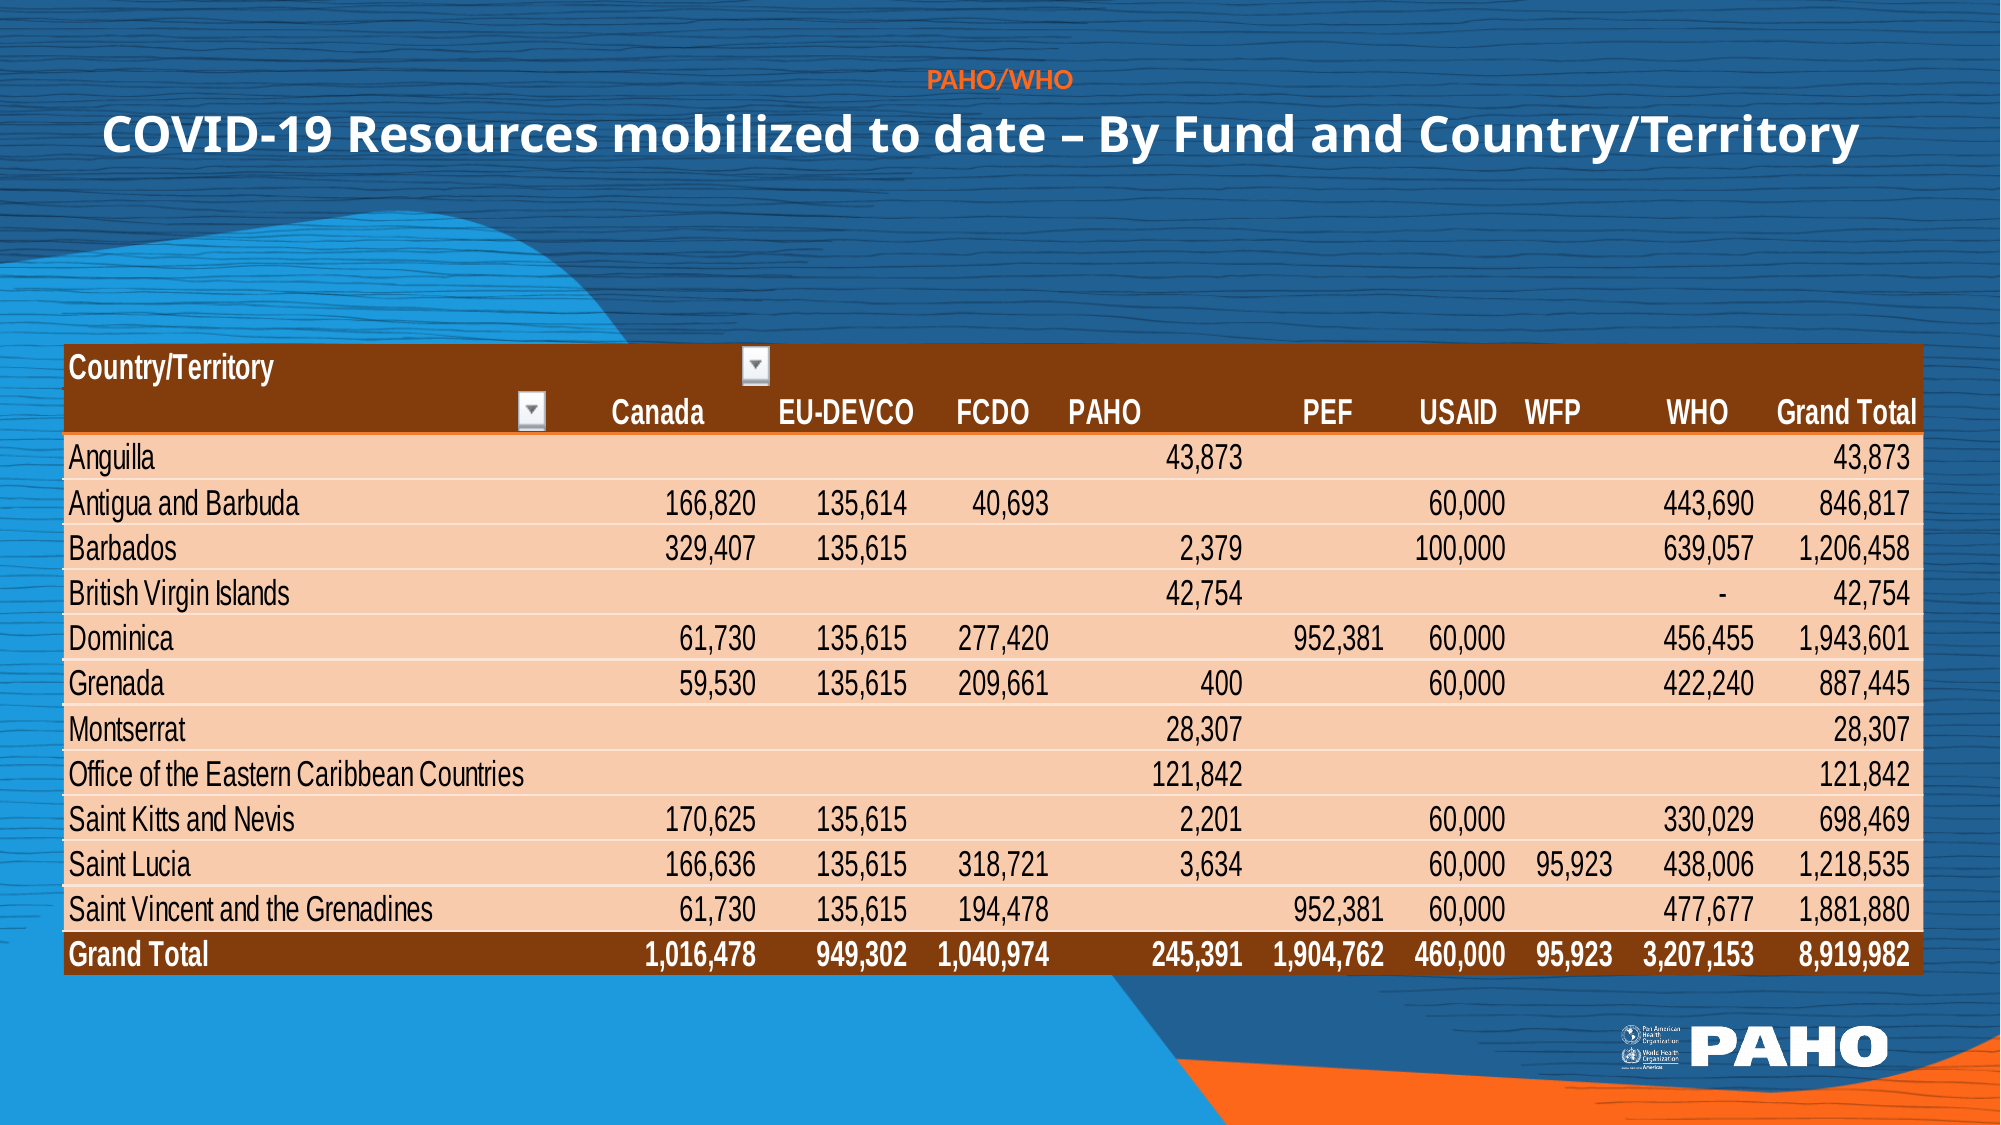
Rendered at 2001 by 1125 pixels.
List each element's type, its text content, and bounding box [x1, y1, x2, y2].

list COVID-19 Resources mobilized to date – By Fund and Country/Territory [86, 102, 1977, 172]
picture [0, 0, 2001, 1125]
